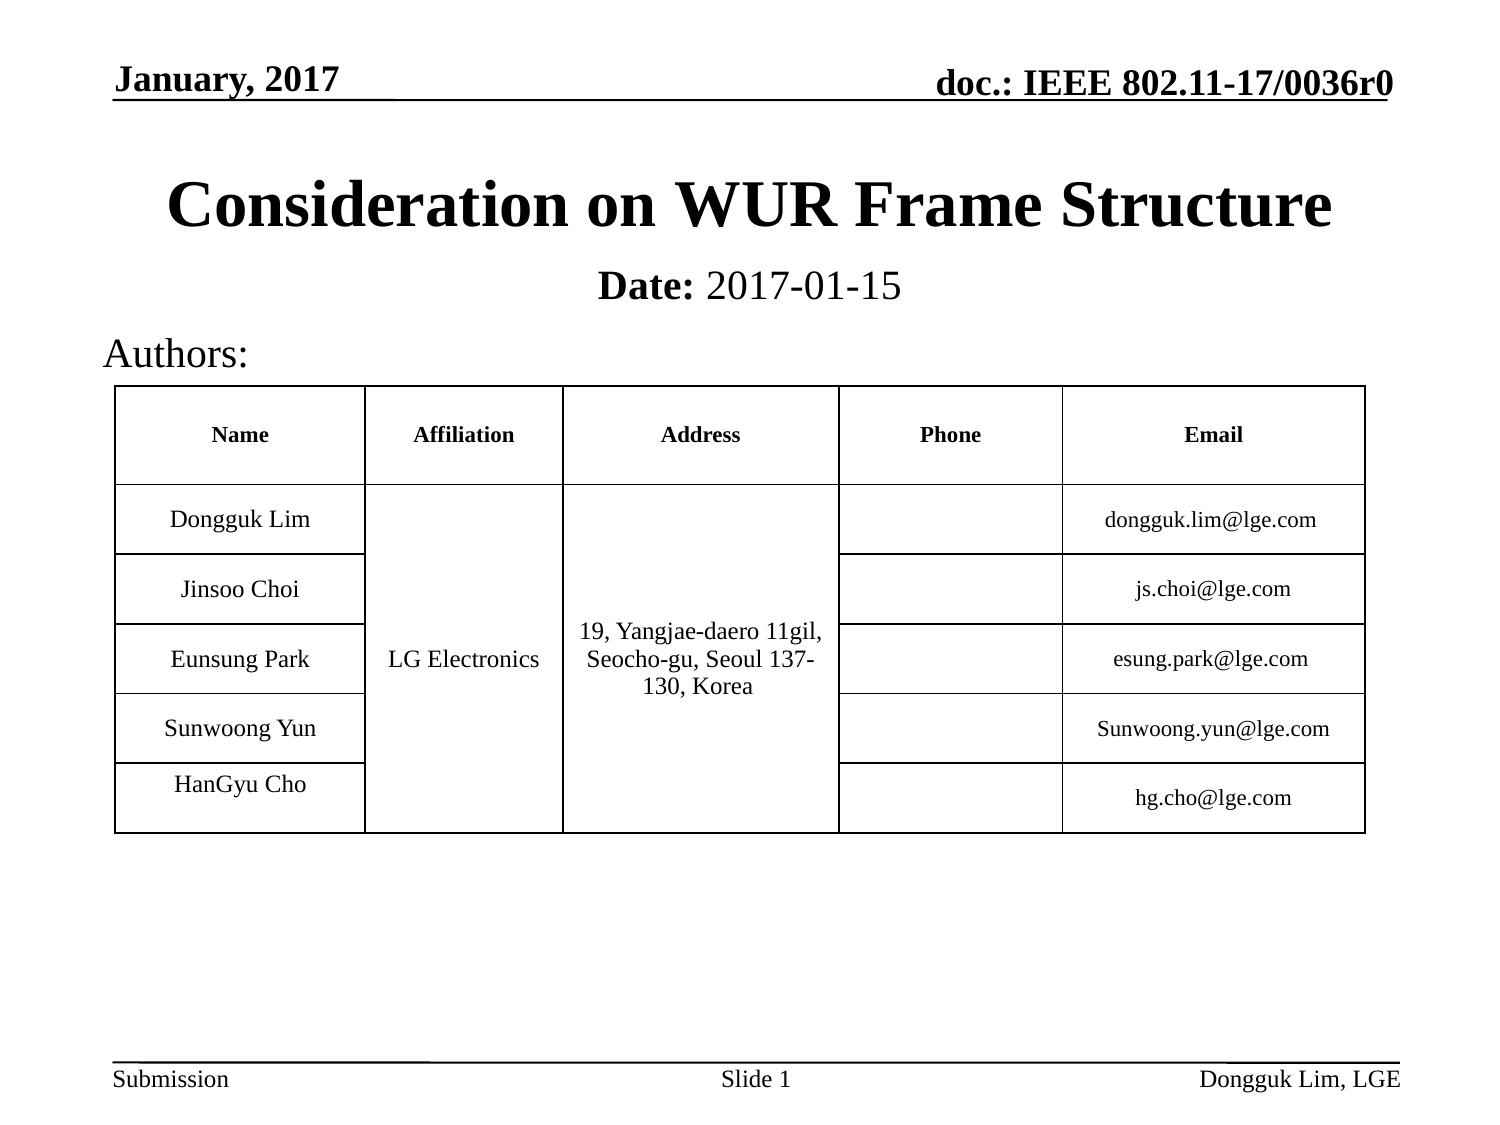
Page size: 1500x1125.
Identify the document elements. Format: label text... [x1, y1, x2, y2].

table_cell 19, Yangjae-daero 11gil, Seocho-gu, Seoul 137-130, Korea [564, 485, 838, 832]
table_cell esung.park@lge.com [1063, 625, 1364, 693]
table_header Email [1063, 387, 1364, 484]
table_cell [840, 485, 1062, 553]
title Consideration on WUR Frame Structure [112, 112, 1388, 249]
table_header Affiliation [366, 387, 562, 484]
table_header Name [116, 387, 364, 484]
table_cell Dongguk Lim [116, 485, 364, 553]
table_cell js.choi@lge.com [1063, 555, 1364, 623]
table_cell Sunwoong Yun [116, 694, 364, 762]
footer Dongguk Lim, LGE [902, 1061, 1402, 1093]
table_cell LG Electronics [366, 485, 562, 832]
table_header Address [564, 387, 838, 484]
table_cell HanGyu Cho [116, 764, 364, 832]
table_cell dongguk.lim@lge.com [1063, 485, 1364, 553]
table_header Phone [840, 387, 1062, 484]
table_cell Jinsoo Choi [116, 555, 364, 623]
table_cell [840, 764, 1062, 832]
table_cell [840, 555, 1062, 623]
table_cell [840, 625, 1062, 693]
table_cell Sunwoong.yun@lge.com [1063, 694, 1364, 762]
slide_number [114, 54, 493, 100]
table_cell Eunsung Park [116, 625, 364, 693]
table_cell hg.cho@lge.com [1063, 764, 1364, 832]
table_cell [840, 694, 1062, 762]
list Date: 2017-01-15 [112, 249, 1388, 316]
slide_number Slide 1 [712, 1061, 800, 1123]
text_box Authors: [87, 318, 325, 381]
